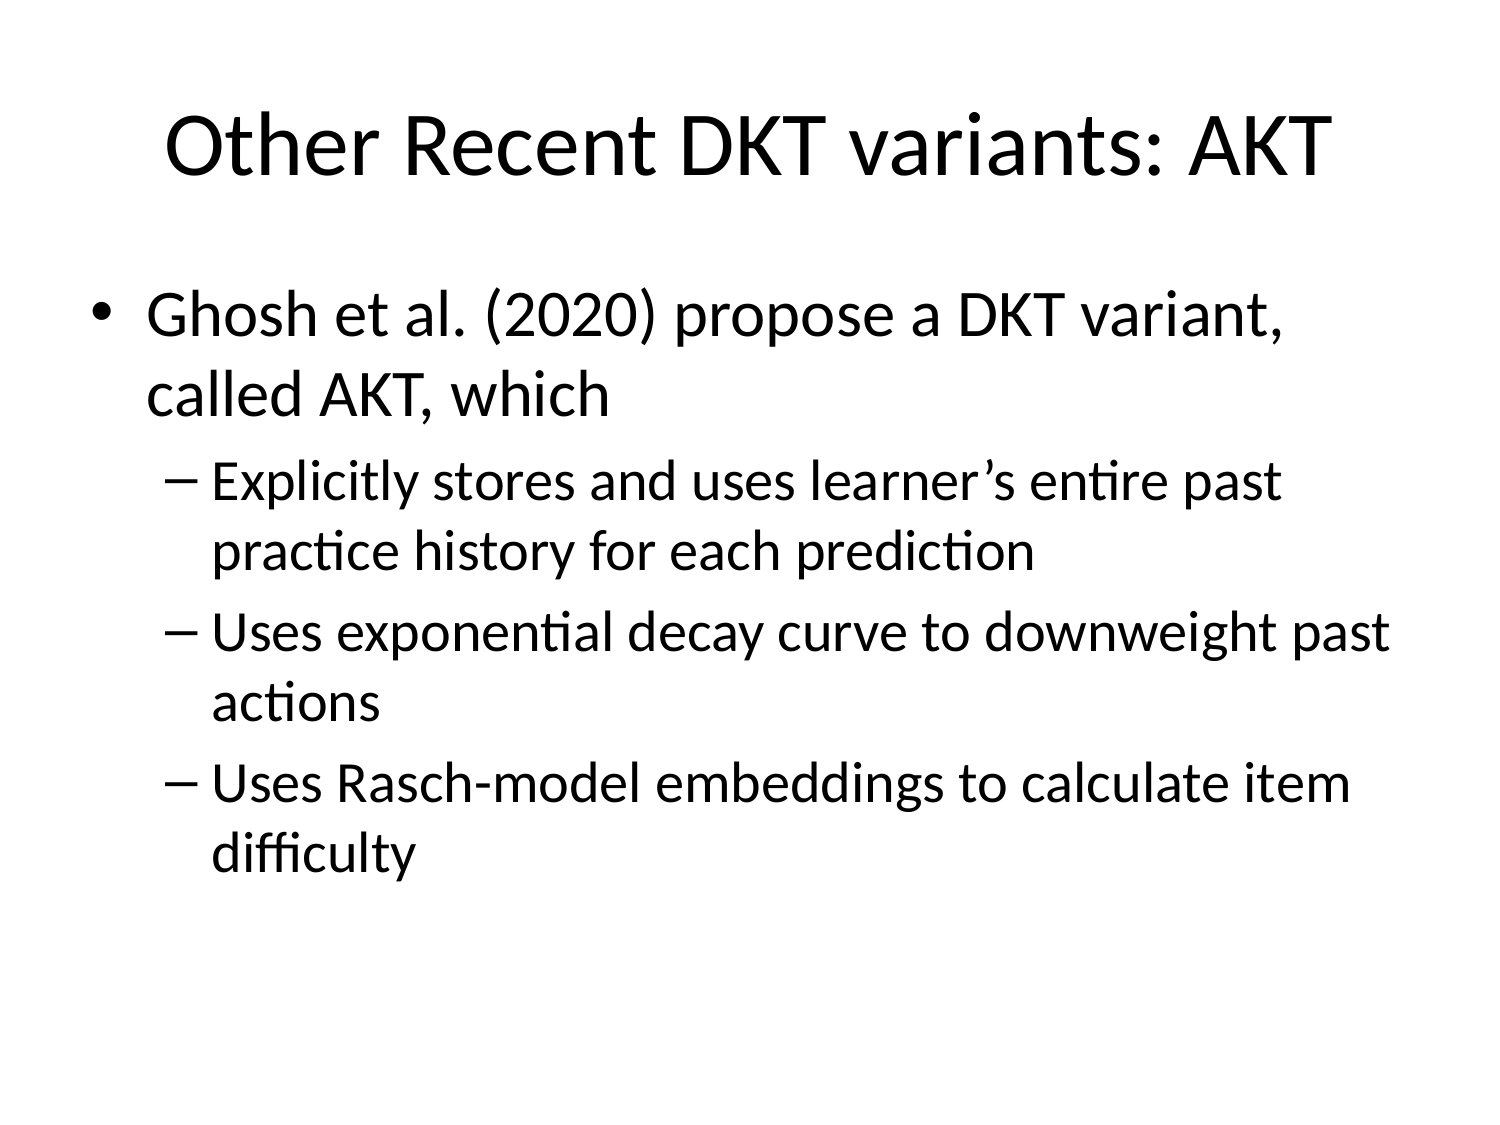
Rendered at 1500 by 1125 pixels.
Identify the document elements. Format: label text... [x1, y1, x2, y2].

title Other Recent DKT variants: AKT [0, 45, 1500, 233]
list Ghosh et al. (2020) propose a DKT variant, called AKT, which Explicitly stores and uses learner’s entire past practice history for each prediction Uses exponential decay curve to downweight past actions Uses Rasch-model embeddings to calculate item difficulty [75, 262, 1425, 1005]
